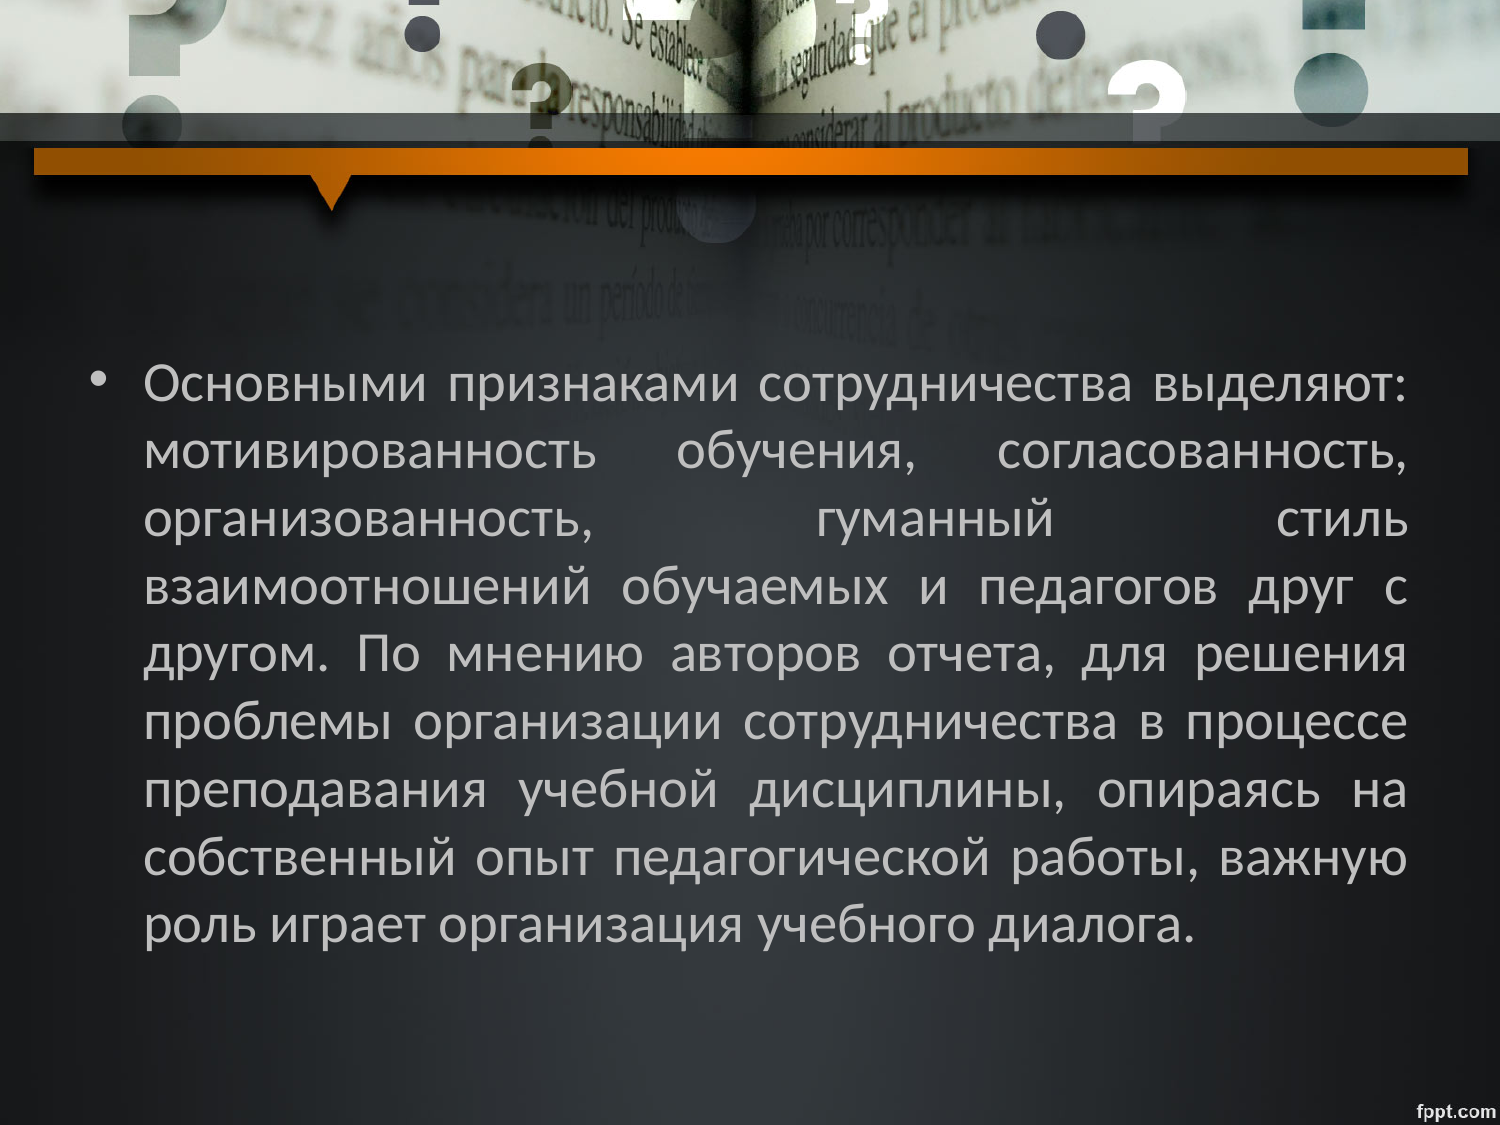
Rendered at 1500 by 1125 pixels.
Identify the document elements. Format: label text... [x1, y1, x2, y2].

list Основными признаками сотрудничества выделяют: мотивированность обучения, согласованность, организованность, гуманный стиль взаимоотношений обучаемых и педагогов друг с другом. По мнению авторов отчета, для решения проблемы организации сотрудничества в процессе преподавания учебной дисциплины, опираясь на собственный опыт педагогической работы, важную роль играет организация учебного диалога. [73, 337, 1424, 1014]
picture [0, 0, 1500, 1125]
